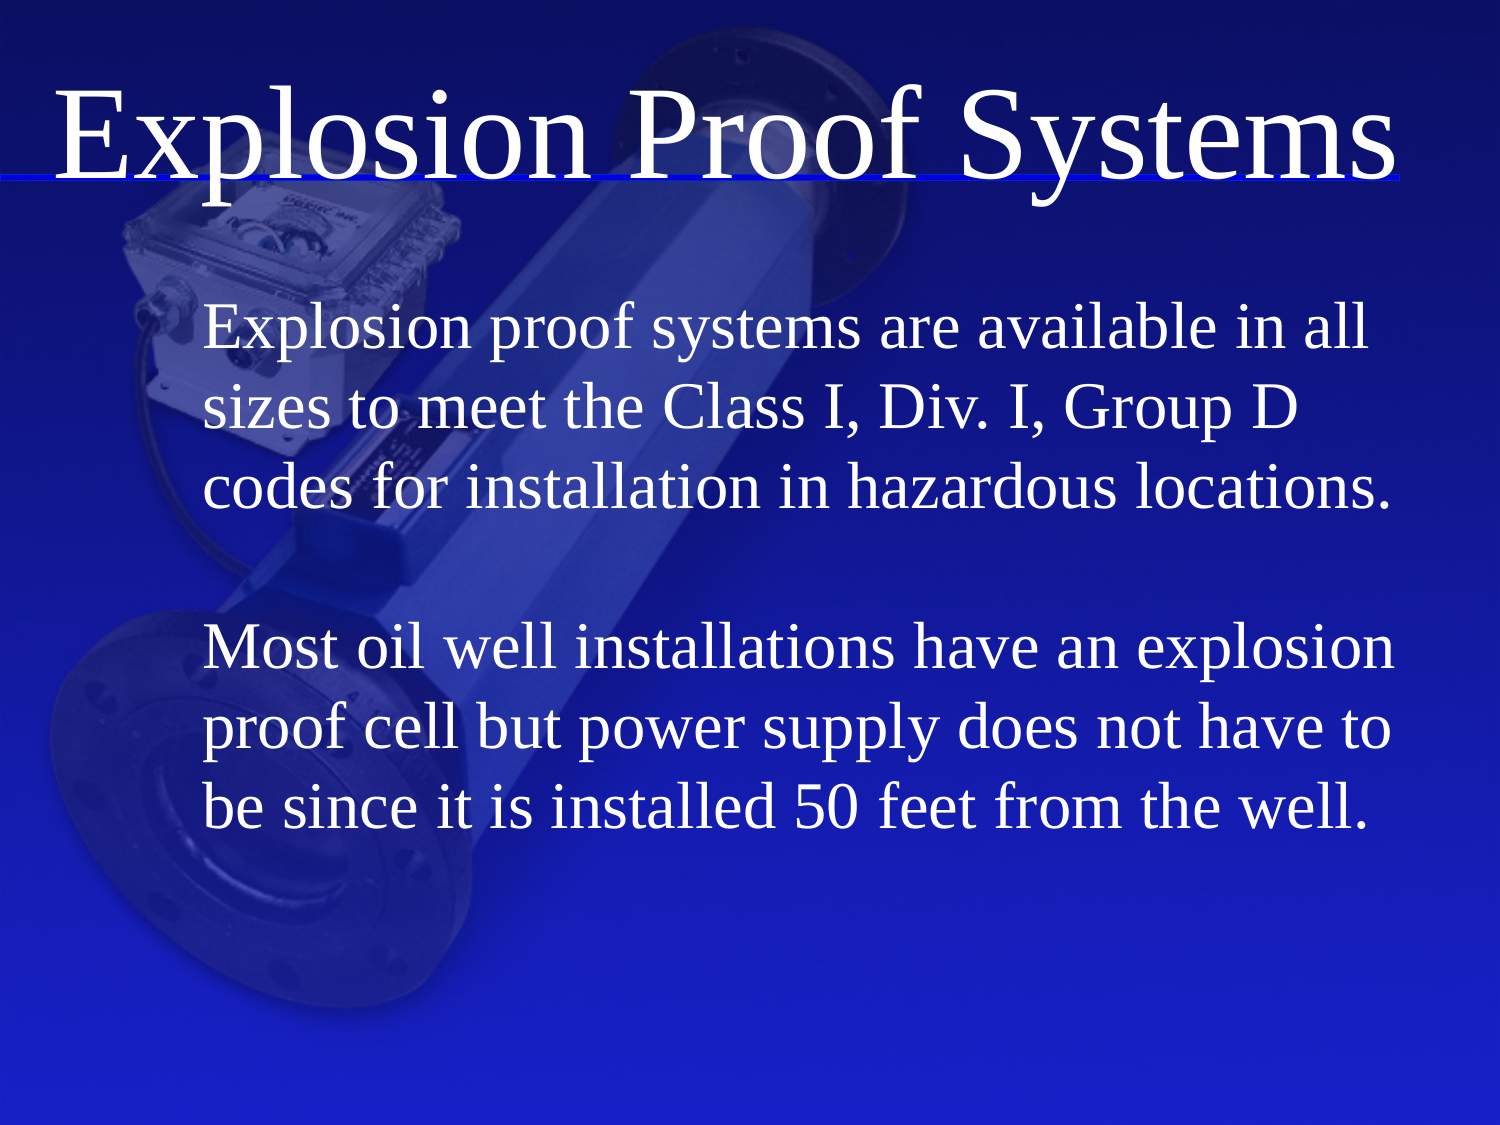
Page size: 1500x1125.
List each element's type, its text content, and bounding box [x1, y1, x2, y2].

text_box Explosion proof systems are available in all sizes to meet the Class I, Div. I, Group D codes for installation in hazardous locations. Most oil well installations have an explosion proof cell but power supply does not have to be since it is installed 50 feet from the well. [187, 274, 1438, 850]
text_box [0, 174, 37, 181]
text_box Explosion Proof Systems [37, 37, 1500, 213]
picture [0, 0, 1500, 174]
picture [0, 181, 1500, 1125]
